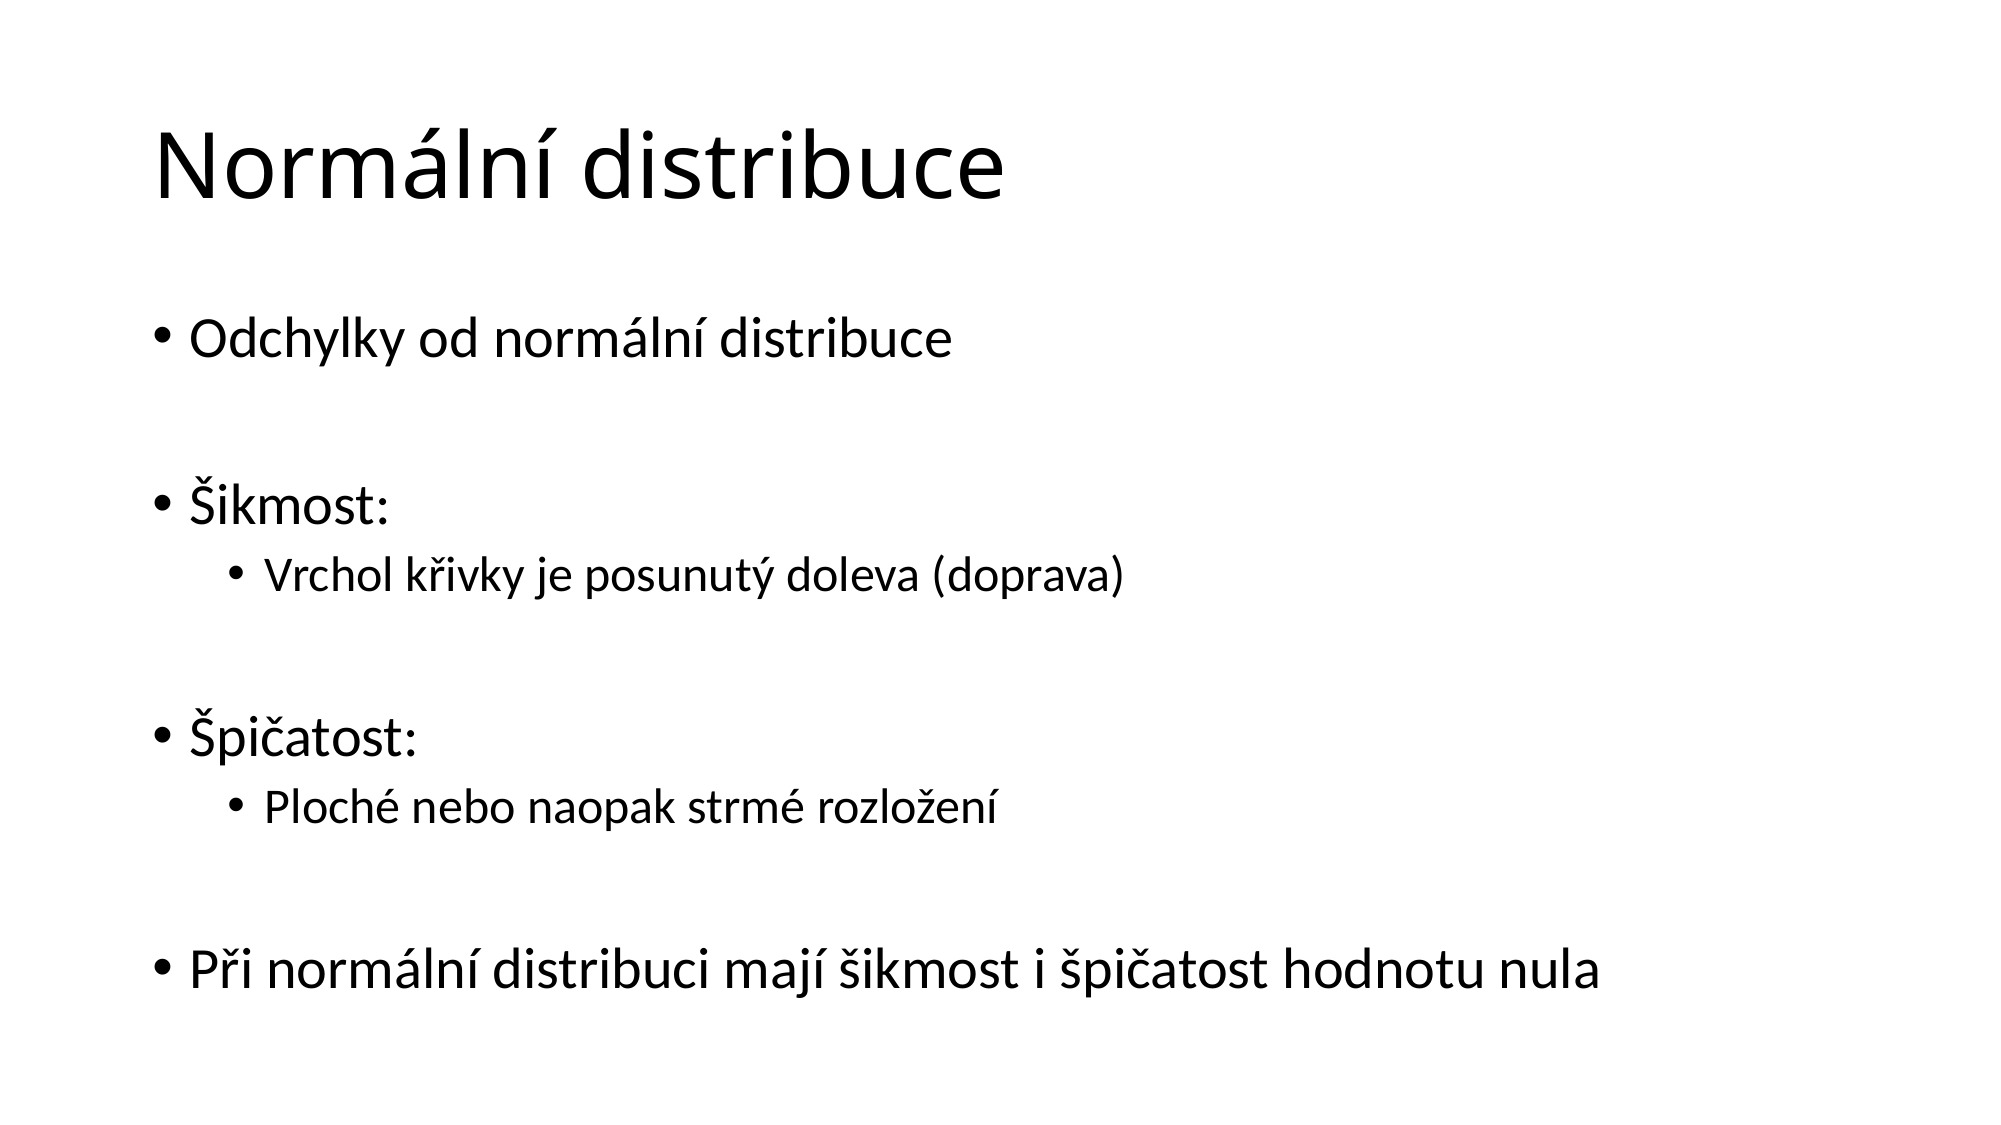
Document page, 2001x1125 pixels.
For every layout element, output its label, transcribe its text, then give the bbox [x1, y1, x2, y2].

title Normální distribuce [137, 59, 1863, 278]
list Odchylky od normální distribuce Šikmost: Vrchol křivky je posunutý doleva (doprava) Špičatost: Ploché nebo naopak strmé rozložení Při normální distribuci mají šikmost i špičatost hodnotu nula [137, 299, 1863, 1014]
